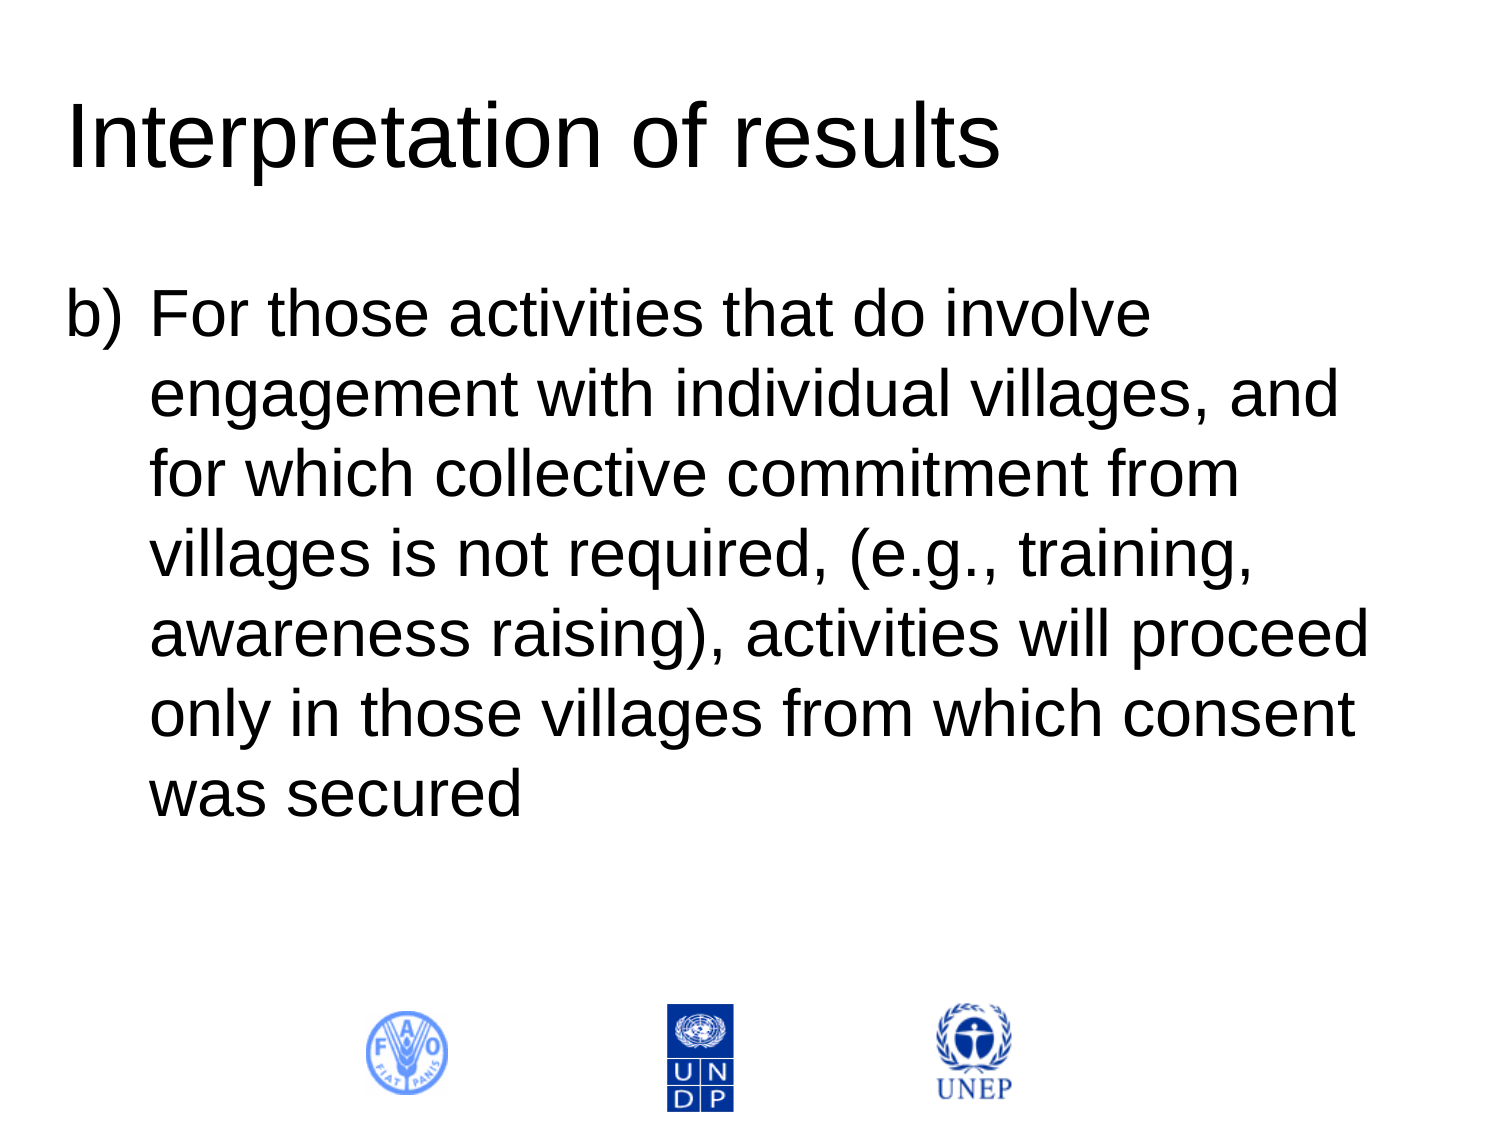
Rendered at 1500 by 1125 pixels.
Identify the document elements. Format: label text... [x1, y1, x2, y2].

list For those activities that do involve engagement with individual villages, and for which collective commitment from villages is not required, (e.g., training, awareness raising), activities will proceed only in those villages from which consent was secured [49, 262, 1401, 1006]
picture [912, 1006, 1038, 1104]
picture [666, 1006, 735, 1113]
title Interpretation of results [49, 37, 1026, 226]
picture [366, 1011, 448, 1095]
